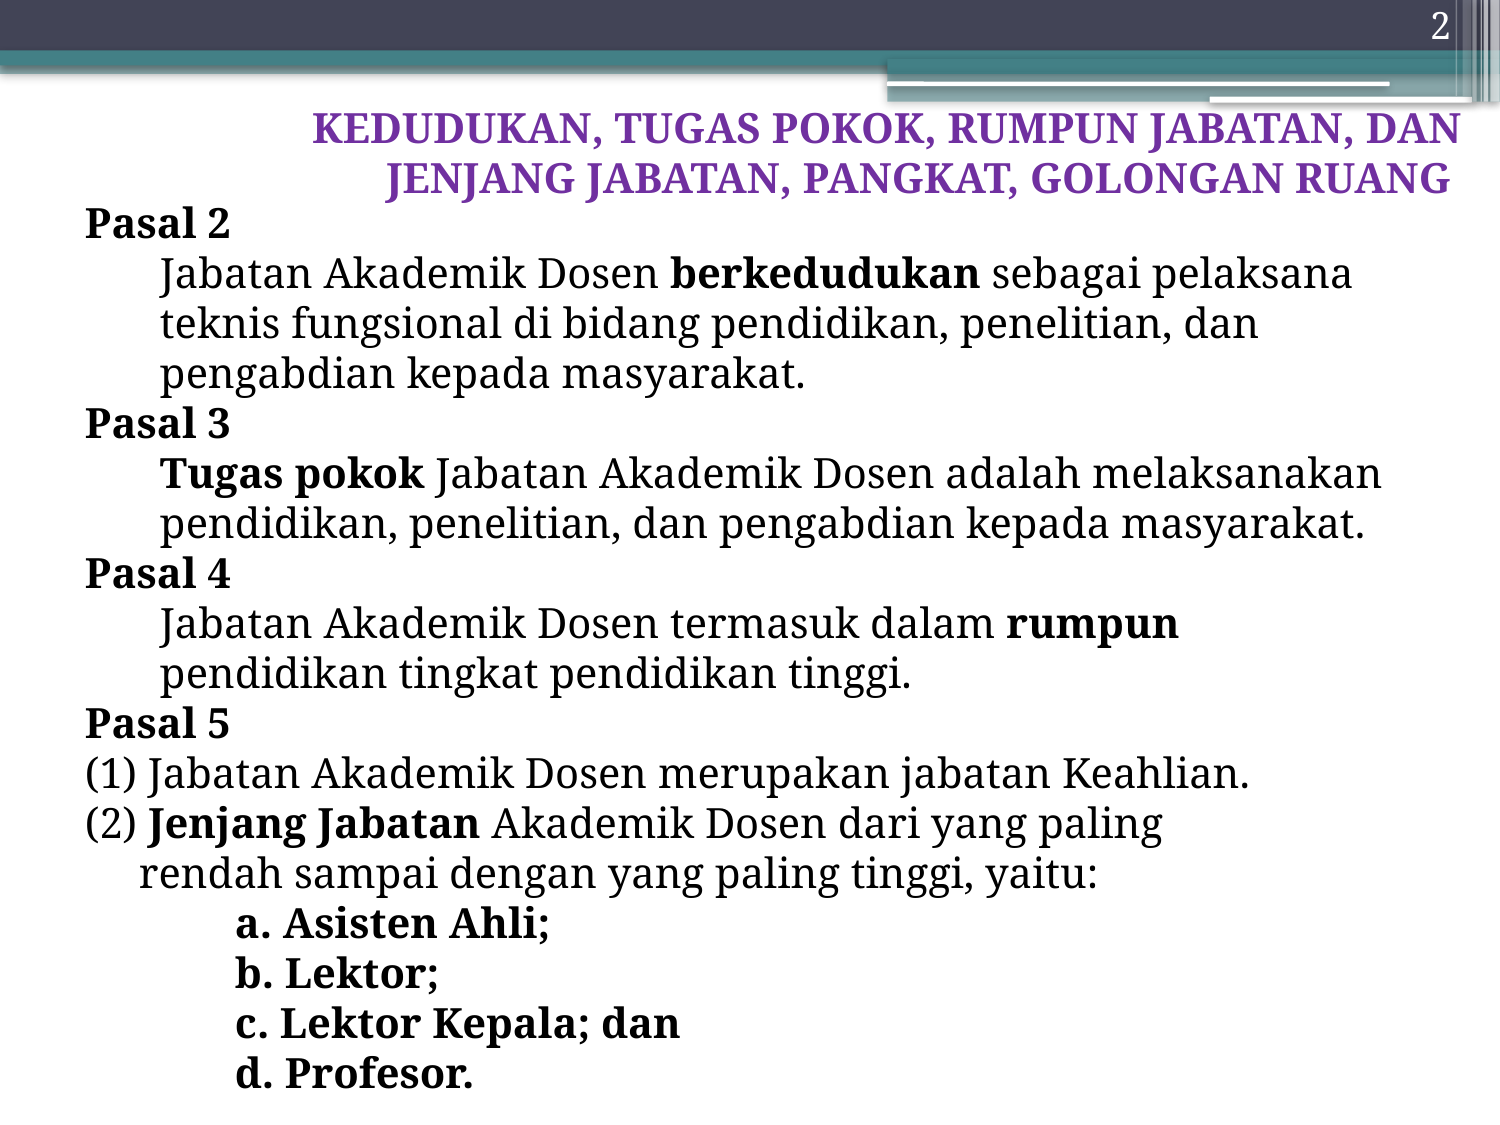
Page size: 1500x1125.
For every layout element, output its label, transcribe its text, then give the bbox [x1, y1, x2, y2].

text_box KEDUDUKAN, TUGAS POKOK, RUMPUN JABATAN, DAN JENJANG JABATAN, PANGKAT, GOLONGAN RUANG [164, 94, 1477, 210]
slide_number 2 [1341, 0, 1466, 61]
text_box Pasal 2 Jabatan Akademik Dosen berkedudukan sebagai pelaksana teknis fungsional di bidang pendidikan, penelitian, dan pengabdian kepada masyarakat. Pasal 3 Tugas pokok Jabatan Akademik Dosen adalah melaksanakan pendidikan, penelitian, dan pengabdian kepada masyarakat. Pasal 4 Jabatan Akademik Dosen termasuk dalam rumpun pendidikan tingkat pendidikan tinggi. Pasal 5 (1) Jabatan Akademik Dosen merupakan jabatan Keahlian. (2) Jenjang Jabatan Akademik Dosen dari yang paling rendah sampai dengan yang paling tinggi, yaitu: a. Asisten Ahli; b. Lektor; c. Lektor Kepala; dan d. Profesor. [70, 189, 1407, 1105]
